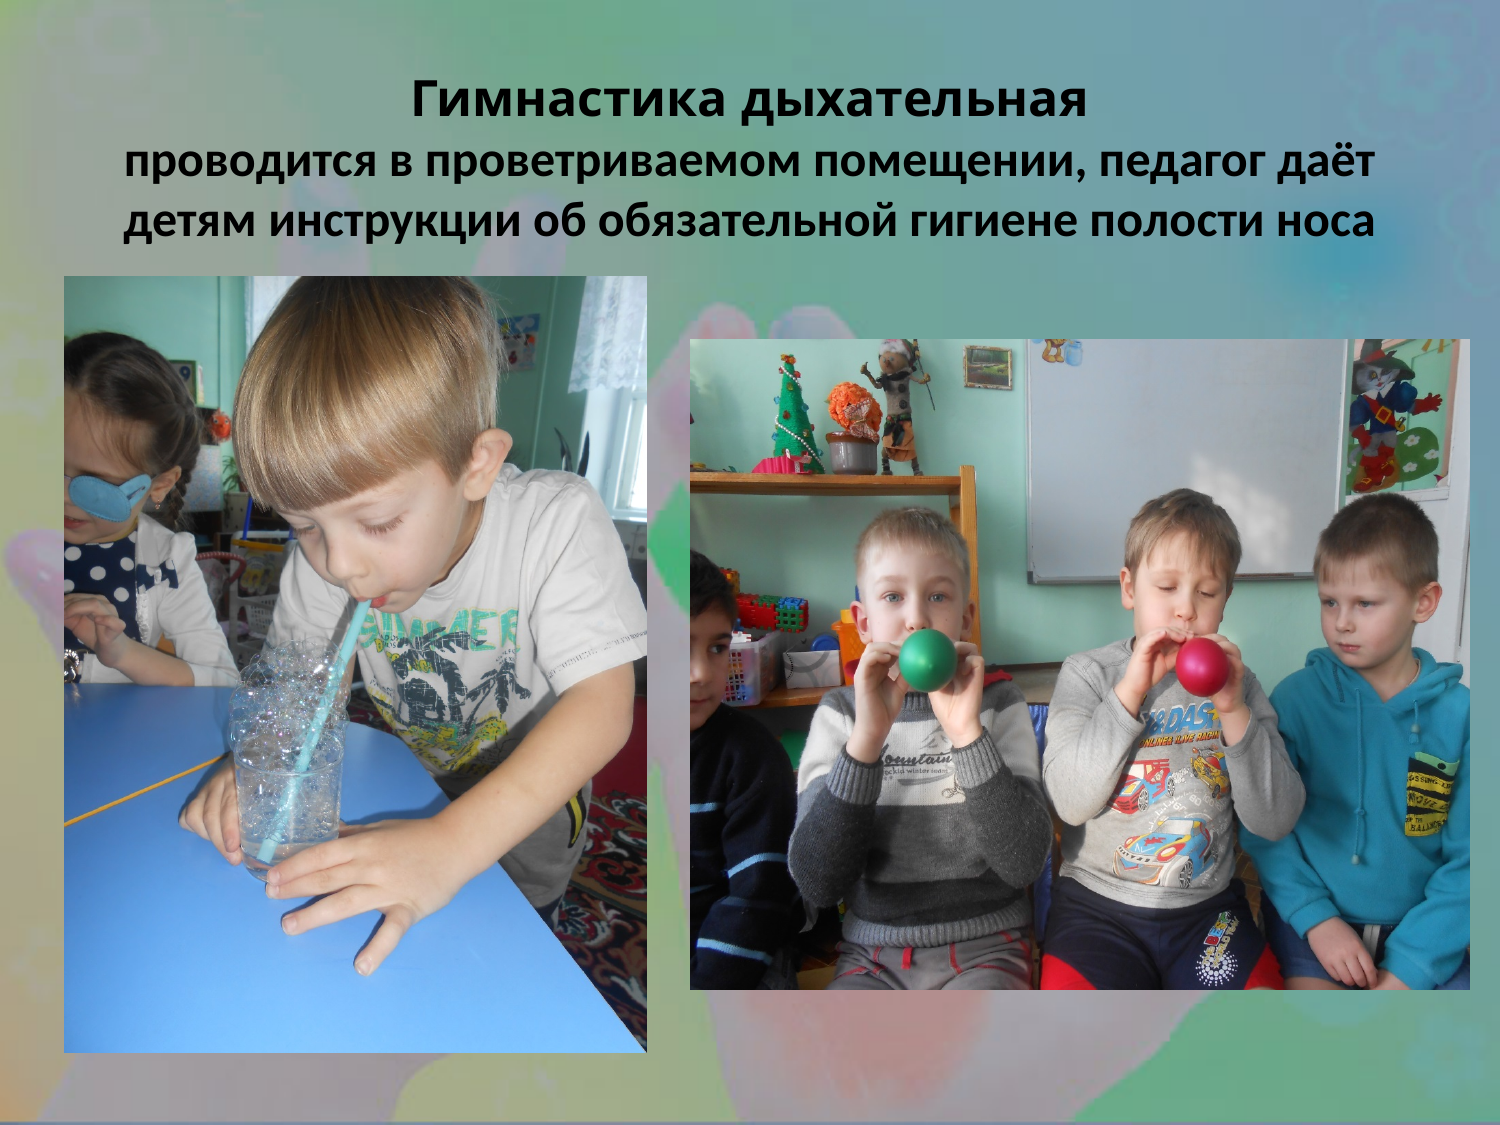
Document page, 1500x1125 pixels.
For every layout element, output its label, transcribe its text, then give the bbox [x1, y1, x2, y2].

picture [0, 0, 1500, 1125]
title Гимнастика дыхательная проводится в проветриваемом помещении, педагог даёт детям инструкции об обязательной гигиене полости носа [75, 45, 1425, 268]
